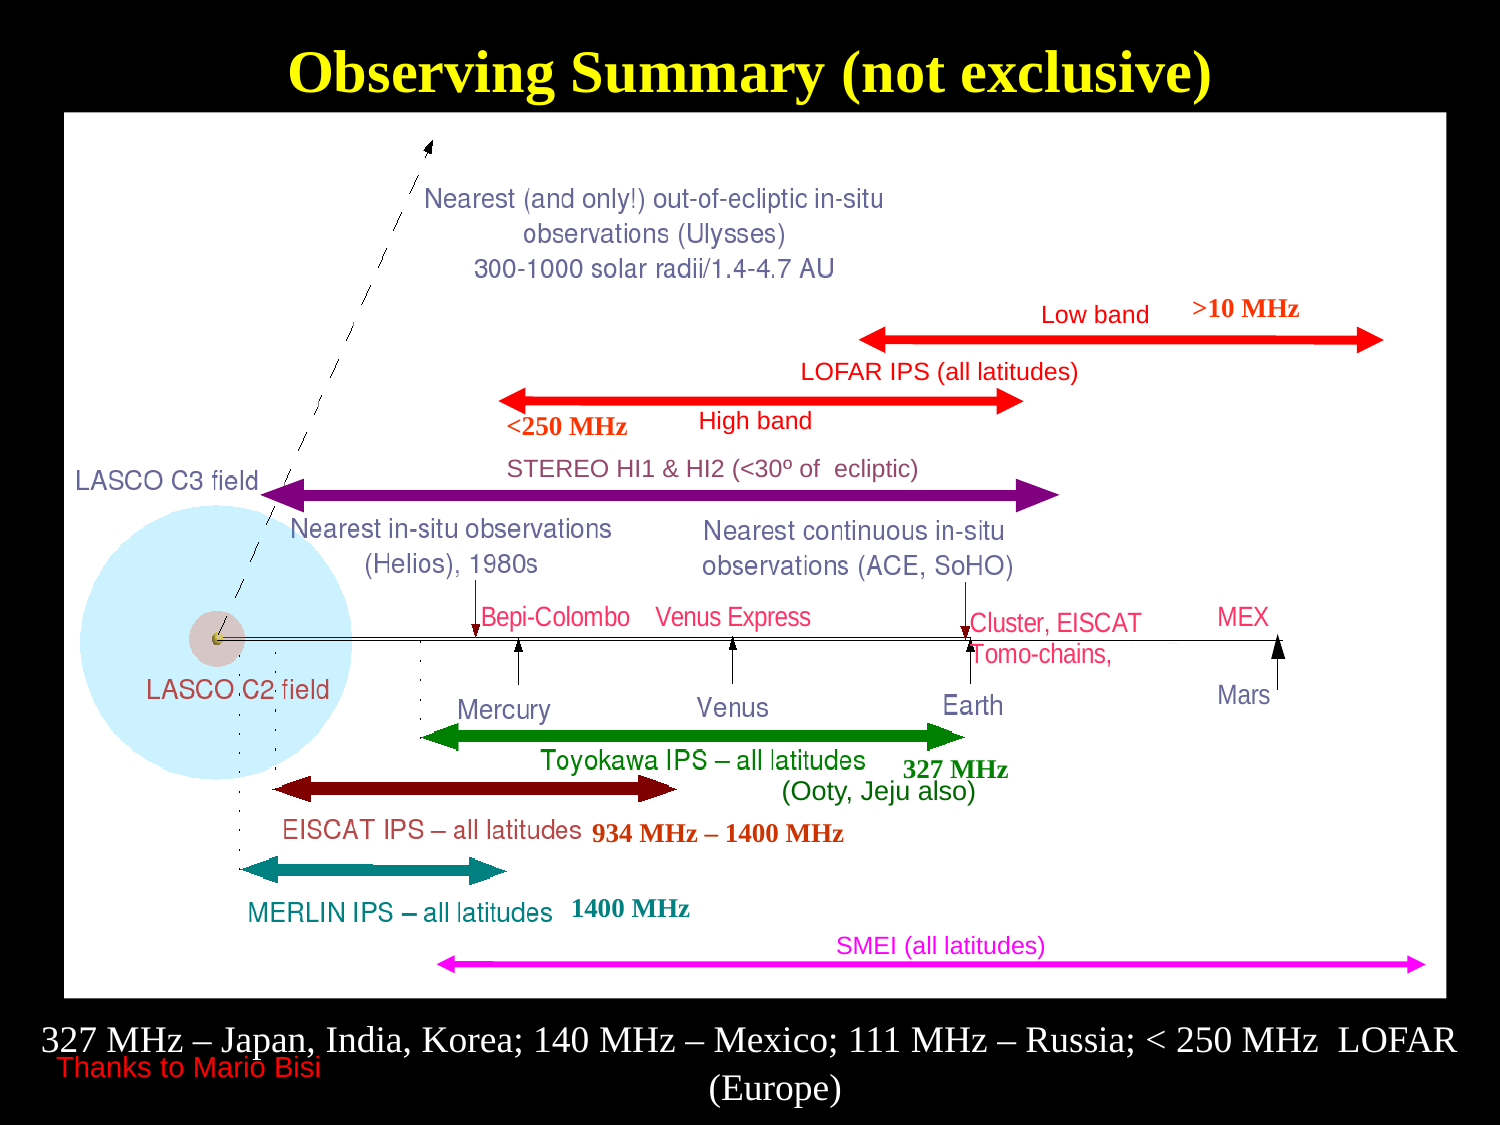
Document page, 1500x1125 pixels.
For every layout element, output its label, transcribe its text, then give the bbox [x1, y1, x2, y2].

text_box Observing Summary (not exclusive) [110, 19, 1391, 105]
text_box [63, 112, 1447, 999]
text_box Thanks to Mario Bisi [41, 1046, 426, 1092]
text_box 327 MHz – Japan, India, Korea; 140 MHz – Mexico; 111 MHz – Russia; < 250 MHz LOFAR (Europe) [0, 1012, 1500, 1109]
